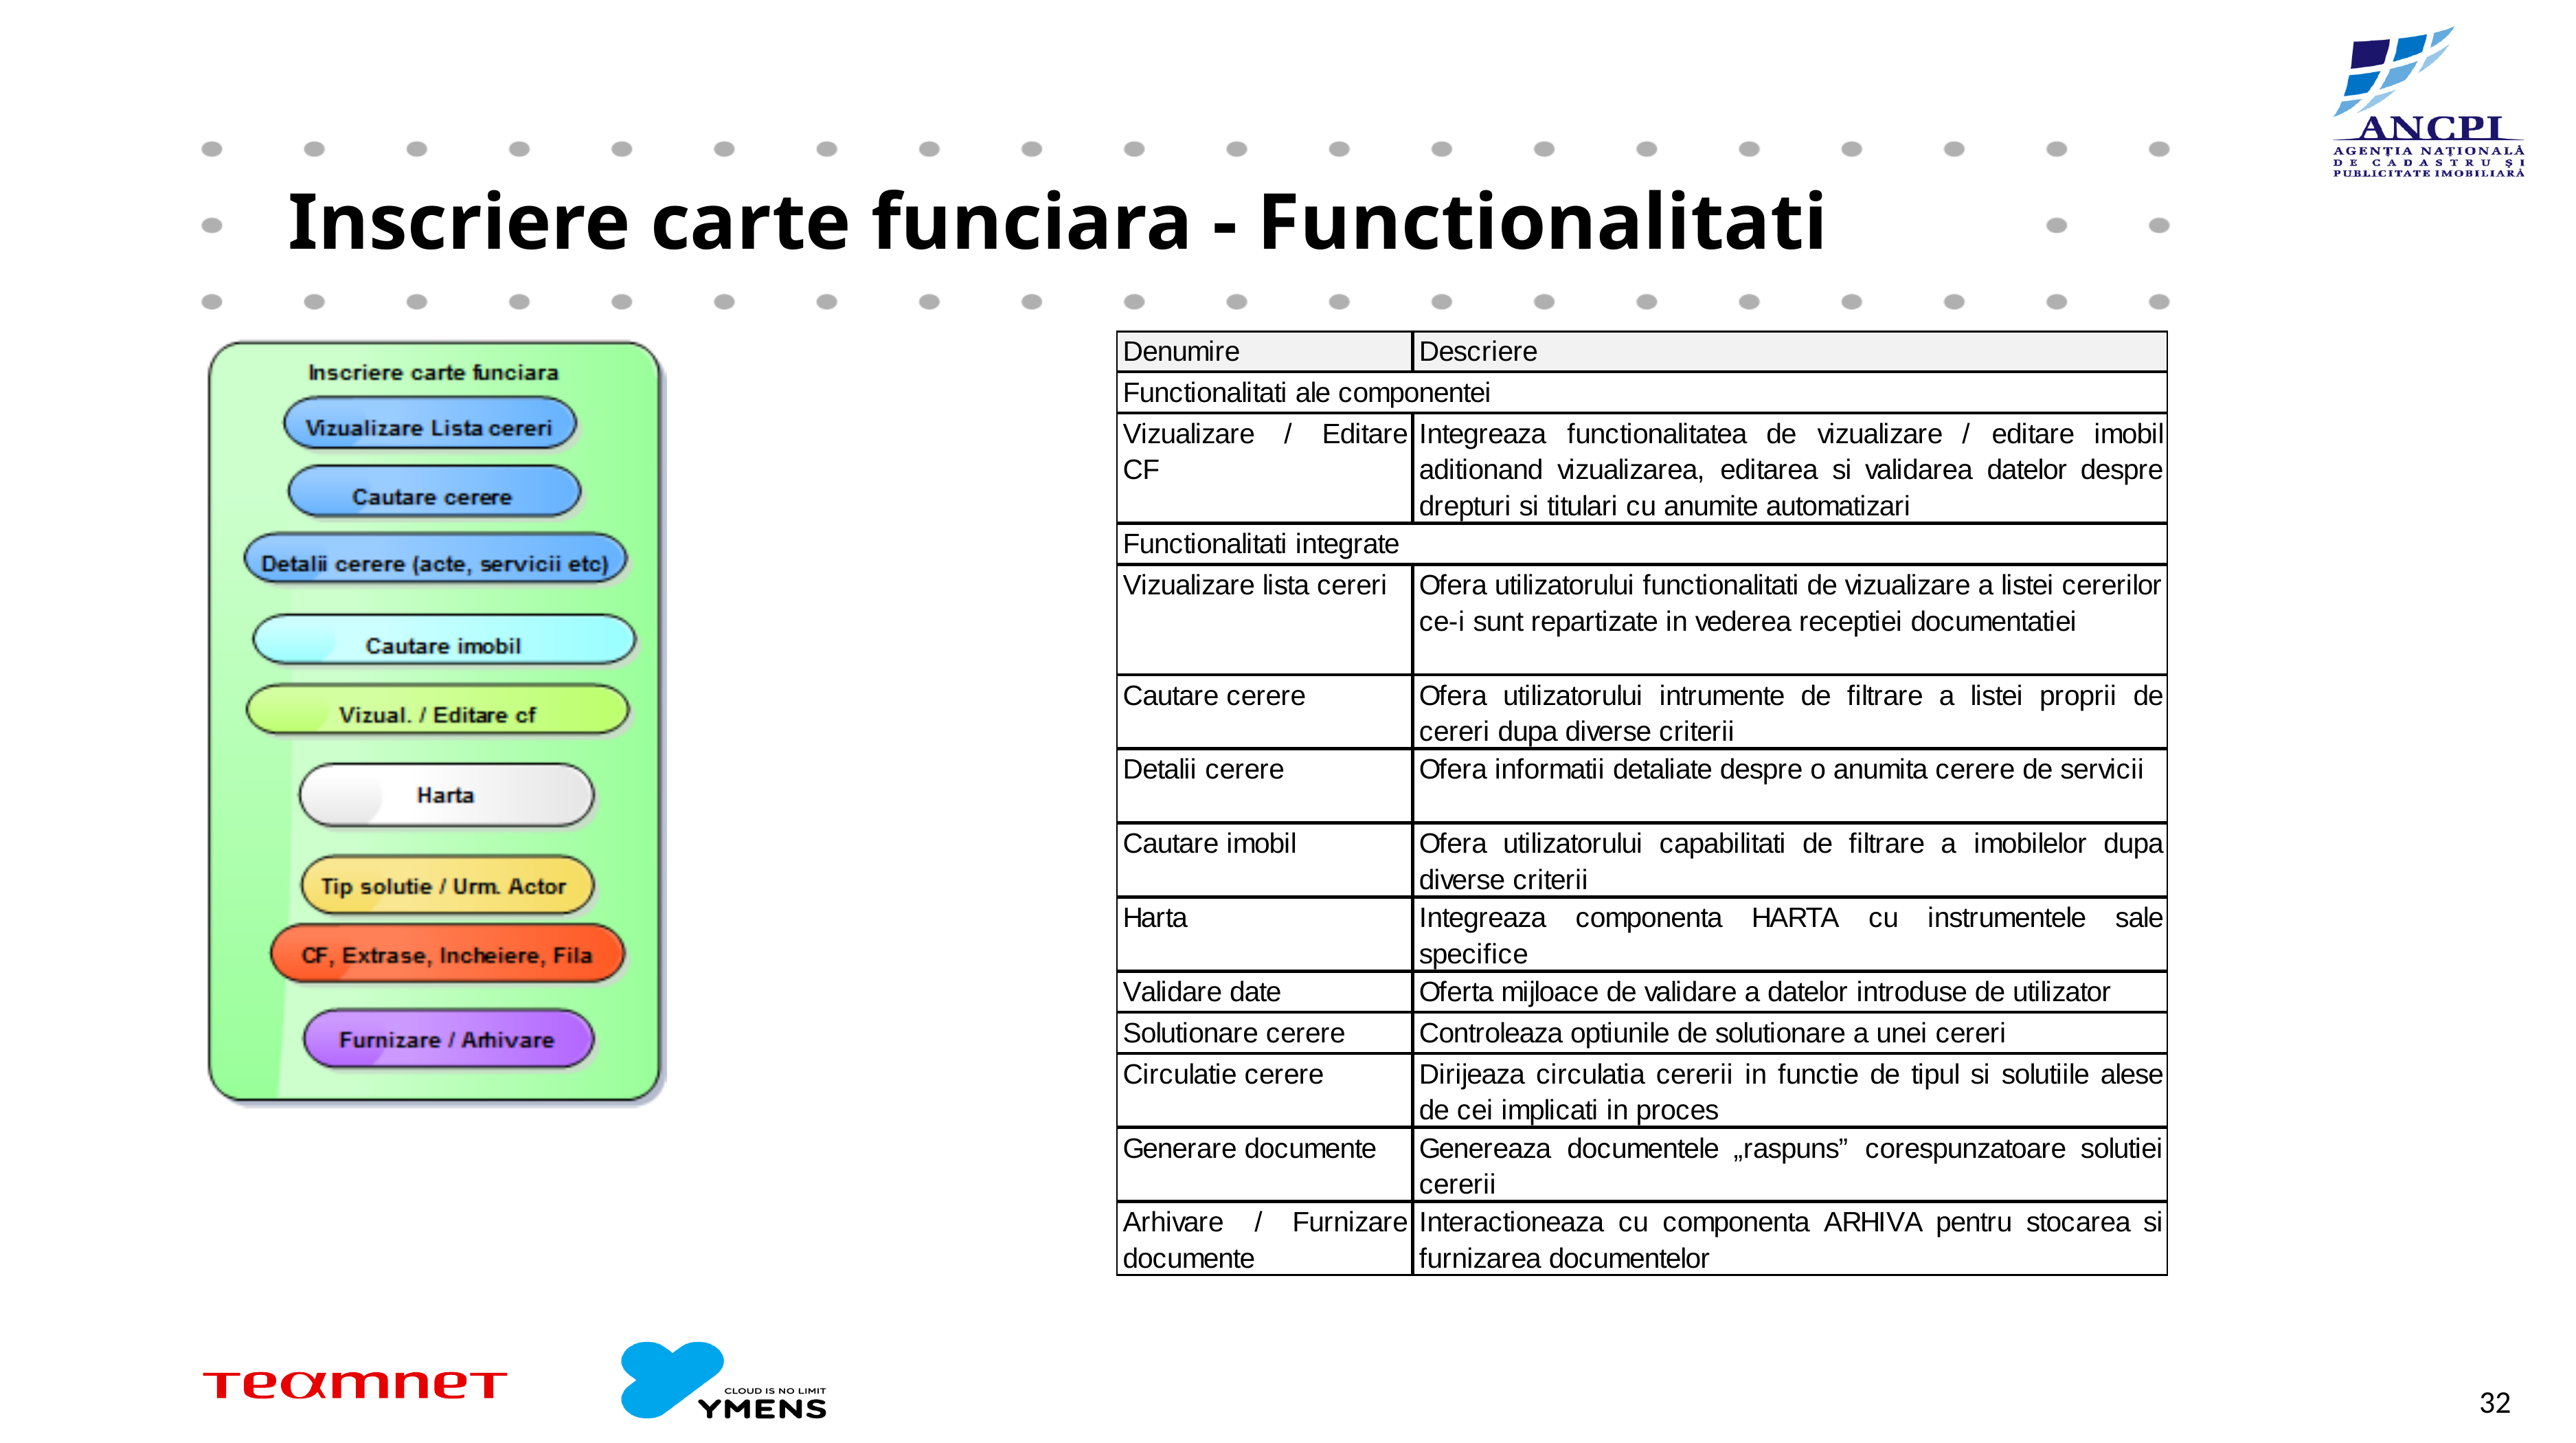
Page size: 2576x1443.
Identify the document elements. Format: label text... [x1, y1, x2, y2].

picture [0, 0, 2576, 1443]
title Inscriere carte funciara - Functionalitati [279, 161, 1996, 287]
text_box 32 [2456, 1369, 2558, 1431]
